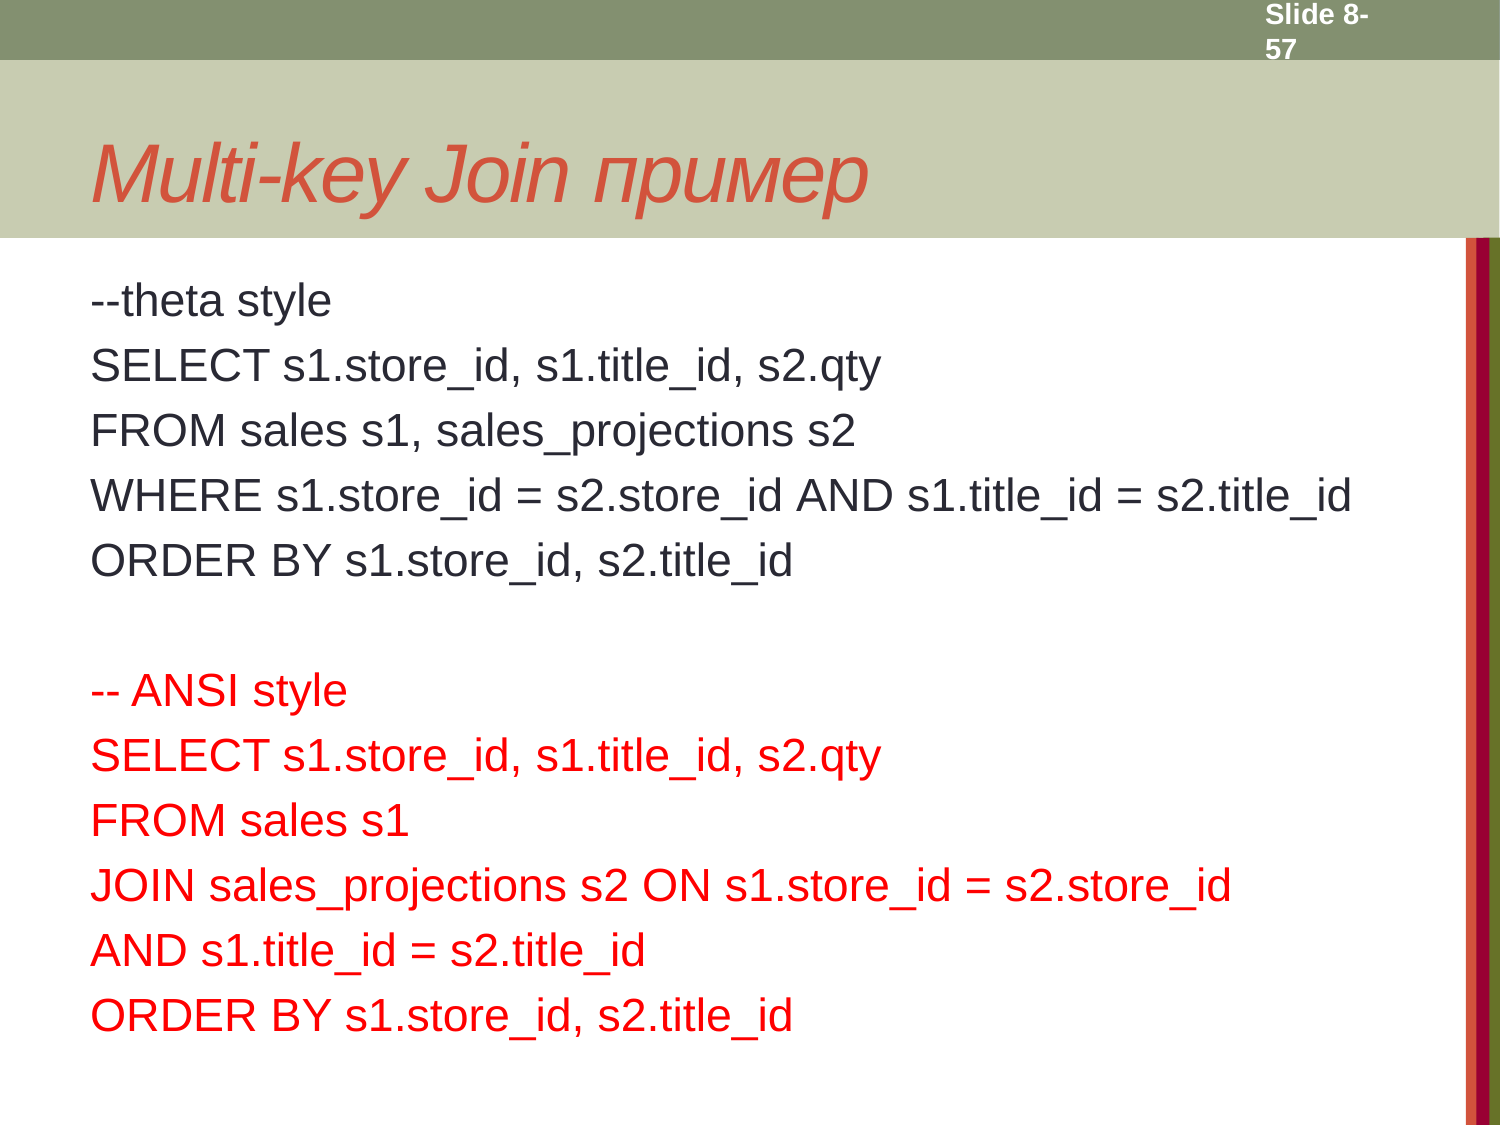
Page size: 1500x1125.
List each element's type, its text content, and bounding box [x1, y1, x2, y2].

title Multi-key Join пример [75, 87, 1425, 250]
slide_number Slide 8- 57 [1250, 3, 1425, 57]
list --theta style SELECT s1.store_id, s1.title_id, s2.qty FROM sales s1, sales_projections s2 WHERE s1.store_id = s2.store_id AND s1.title_id = s2.title_id ORDER BY s1.store_id, s2.title_id -- ANSI style SELECT s1.store_id, s1.title_id, s2.qty FROM sales s1 JOIN sales_projections s2 ON s1.store_id = s2.store_id AND s1.title_id = s2.title_id ORDER BY s1.store_id, s2.title_id [75, 262, 1425, 1063]
